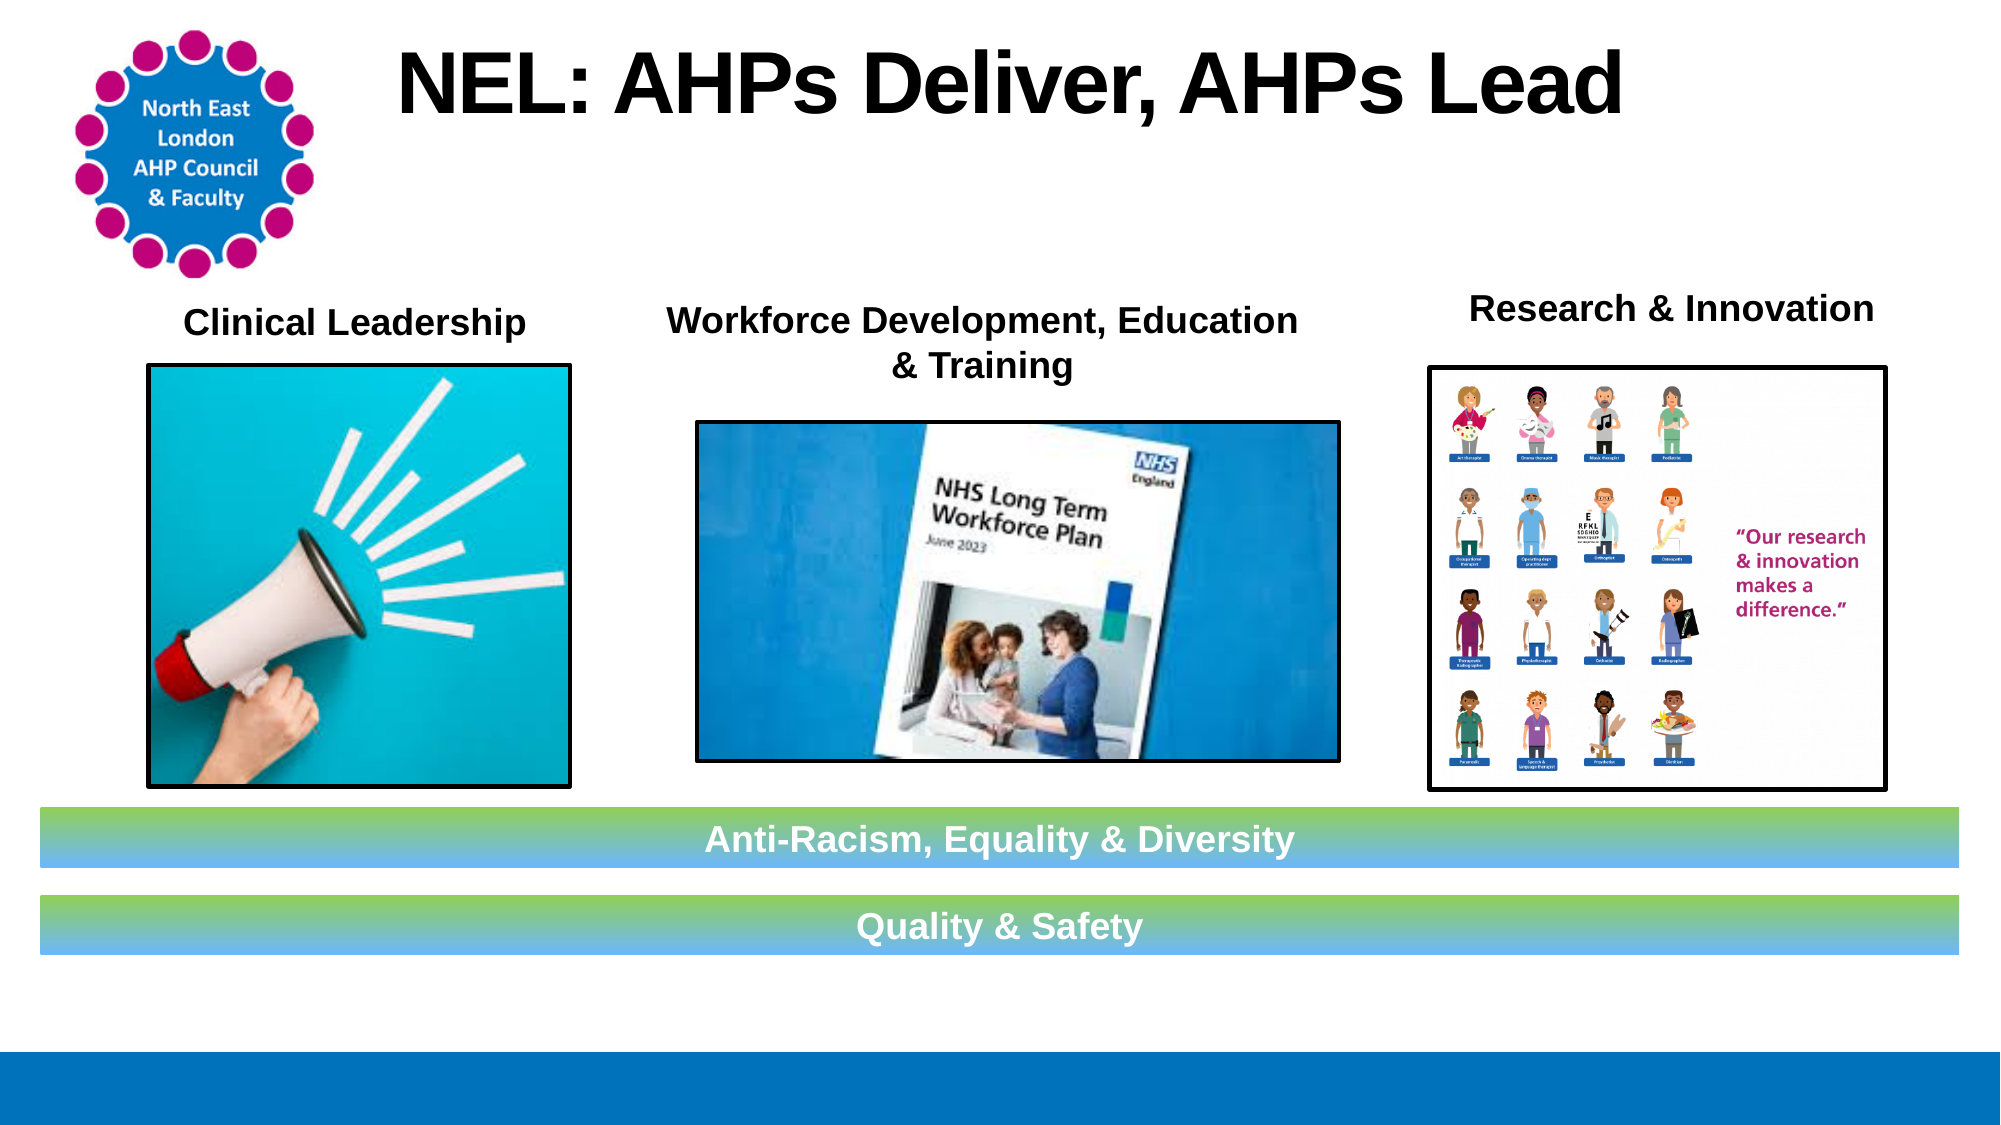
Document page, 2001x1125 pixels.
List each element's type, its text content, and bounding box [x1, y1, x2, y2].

text_box Research & Innovation [1418, 276, 1926, 337]
title NEL: AHPs Deliver, AHPs Lead [381, 28, 2000, 247]
text_box Clinical Leadership [146, 290, 564, 350]
text_box Anti-Racism, Equality & Diversity [40, 807, 1960, 868]
text_box Quality & Safety [40, 895, 1960, 955]
picture [0, 0, 2000, 1125]
text_box Workforce Development, Education & Training [641, 288, 1324, 394]
